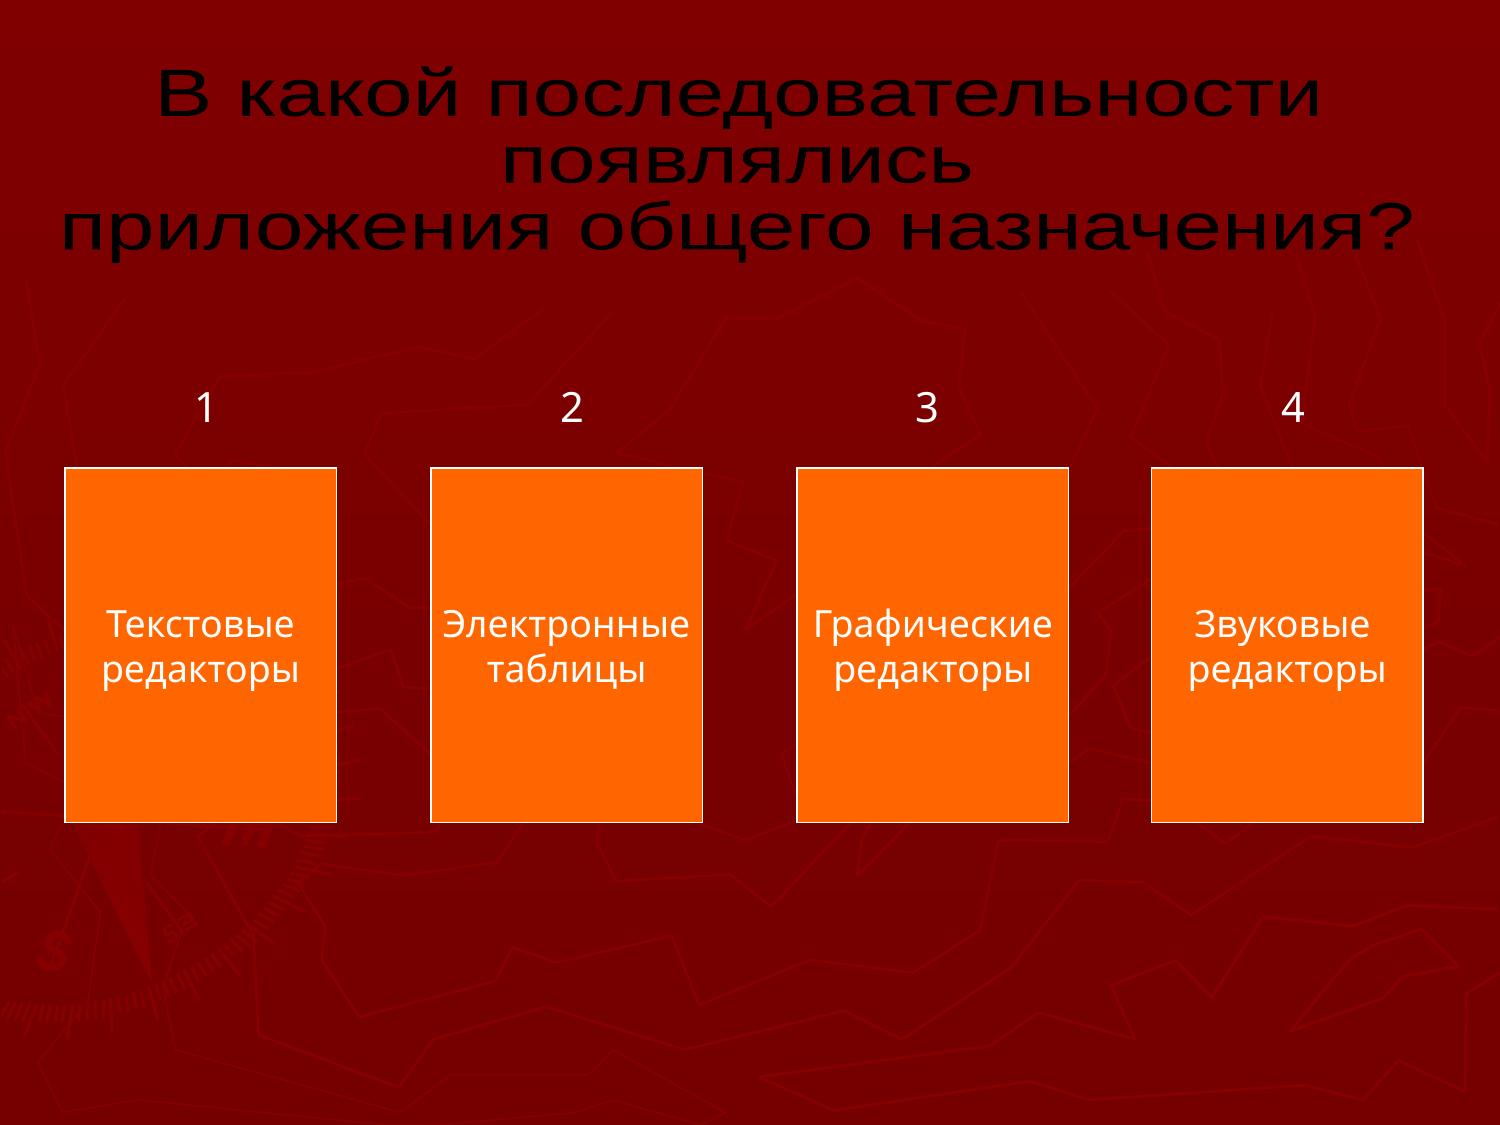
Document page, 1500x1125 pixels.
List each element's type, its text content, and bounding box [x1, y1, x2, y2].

text_box 3 [868, 373, 987, 439]
text_box Звуковые редакторы [1151, 467, 1424, 823]
text_box Графические редакторы [797, 467, 1069, 823]
text_box 1 [147, 373, 266, 439]
text_box 2 [513, 373, 632, 439]
text_box Текстовые редакторы [64, 467, 337, 823]
text_box Электронные таблицы [430, 467, 703, 823]
text_box 4 [1234, 373, 1353, 439]
